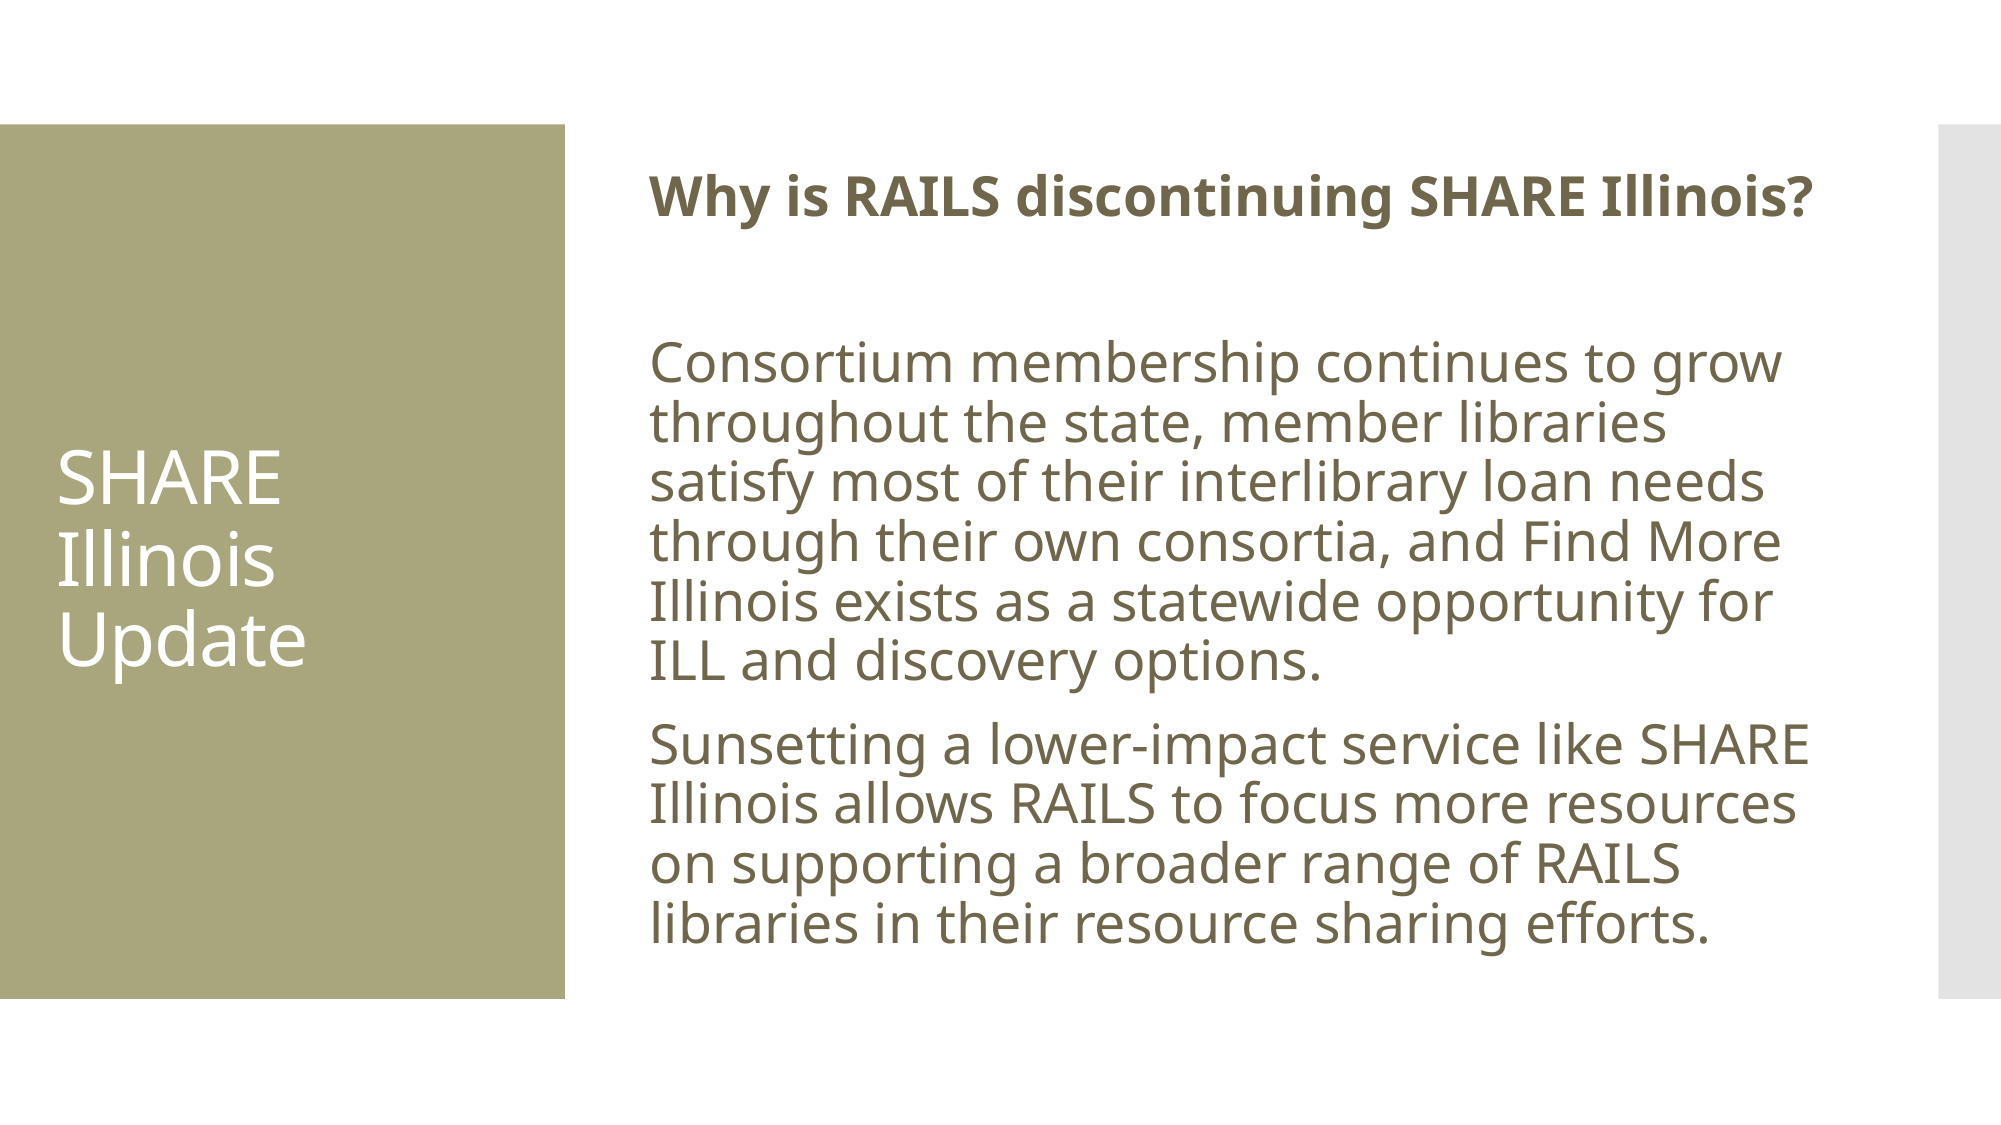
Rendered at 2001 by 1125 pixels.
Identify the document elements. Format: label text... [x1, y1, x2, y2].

title SHARE Illinois Update [41, 184, 525, 940]
list Why is RAILS discontinuing SHARE Illinois? Consortium membership continues to grow throughout the state, member libraries satisfy most of their interlibrary loan needs through their own consortia, and Find More Illinois exists as a statewide opportunity for ILL and discovery options. Sunsetting a lower-impact service like SHARE Illinois allows RAILS to focus more resources on supporting a broader range of RAILS libraries in their resource sharing efforts. [634, 141, 1835, 982]
